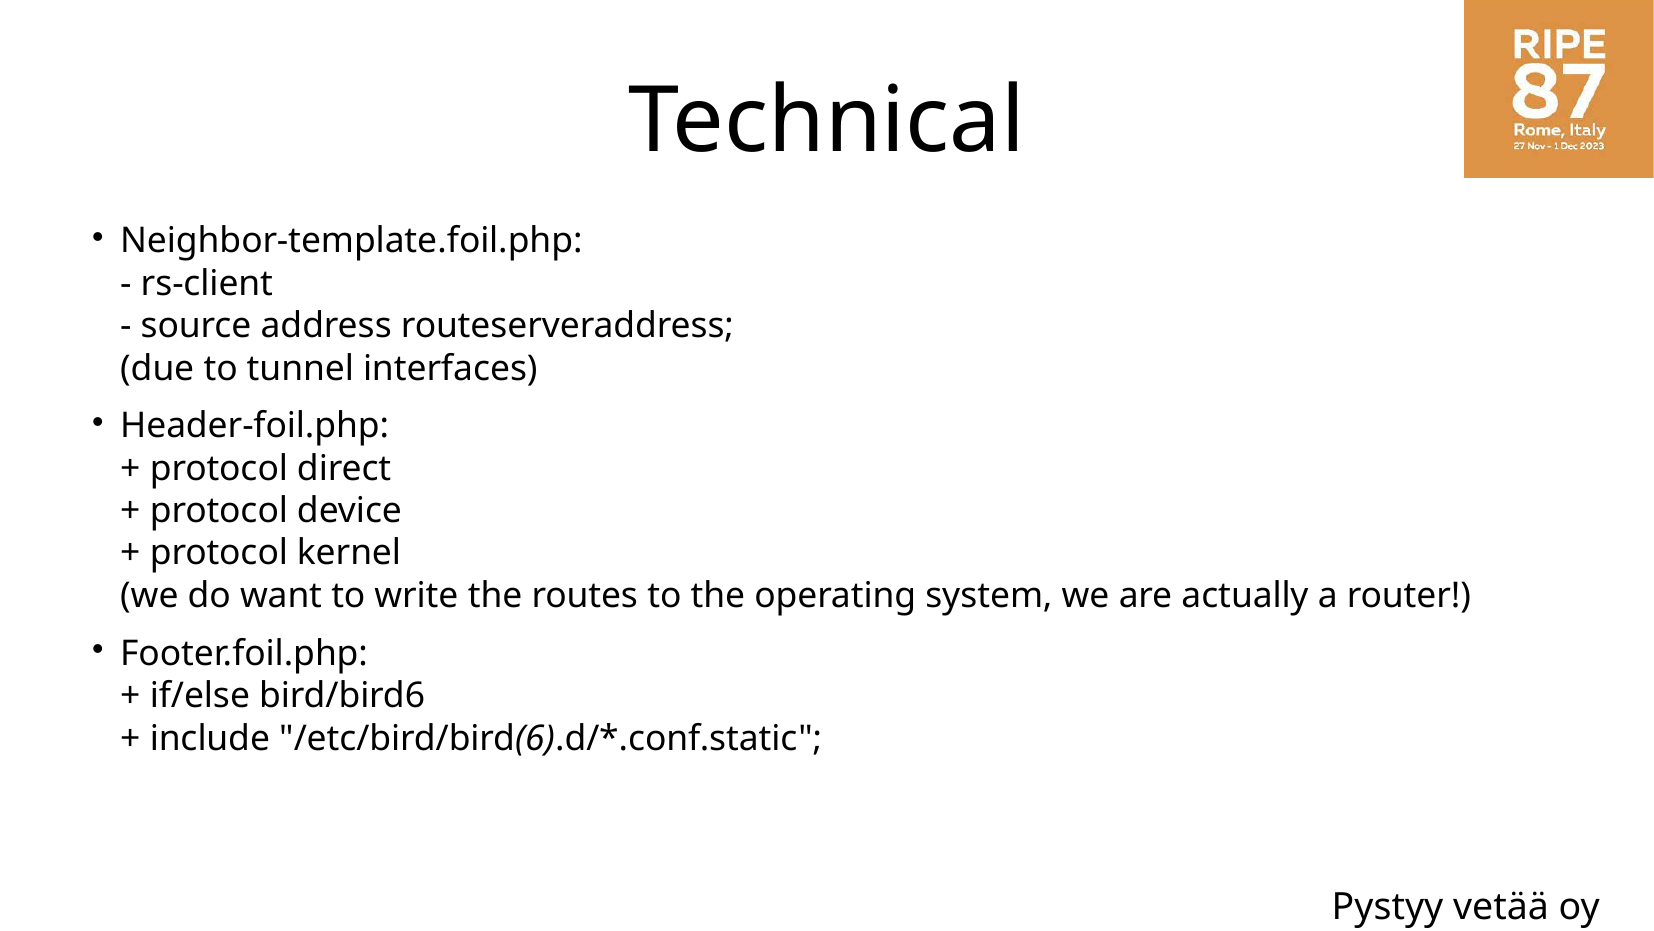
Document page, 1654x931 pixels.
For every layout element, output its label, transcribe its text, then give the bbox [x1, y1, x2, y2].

text_box Pystyy vetää oy [1316, 874, 1654, 931]
picture [1464, 0, 1654, 178]
list Neighbor-template.foil.php: - rs-client - source address routeserveraddress; (due to tunnel interfaces) Header-foil.php: + protocol direct + protocol device + protocol kernel (we do want to write the routes to the operating system, we are actually a router!) Footer.foil.php: + if/else bird/bird6 + include "/etc/bird/bird(6).d/*.conf.static"; [82, 217, 1571, 757]
title Technical [82, 37, 1571, 193]
